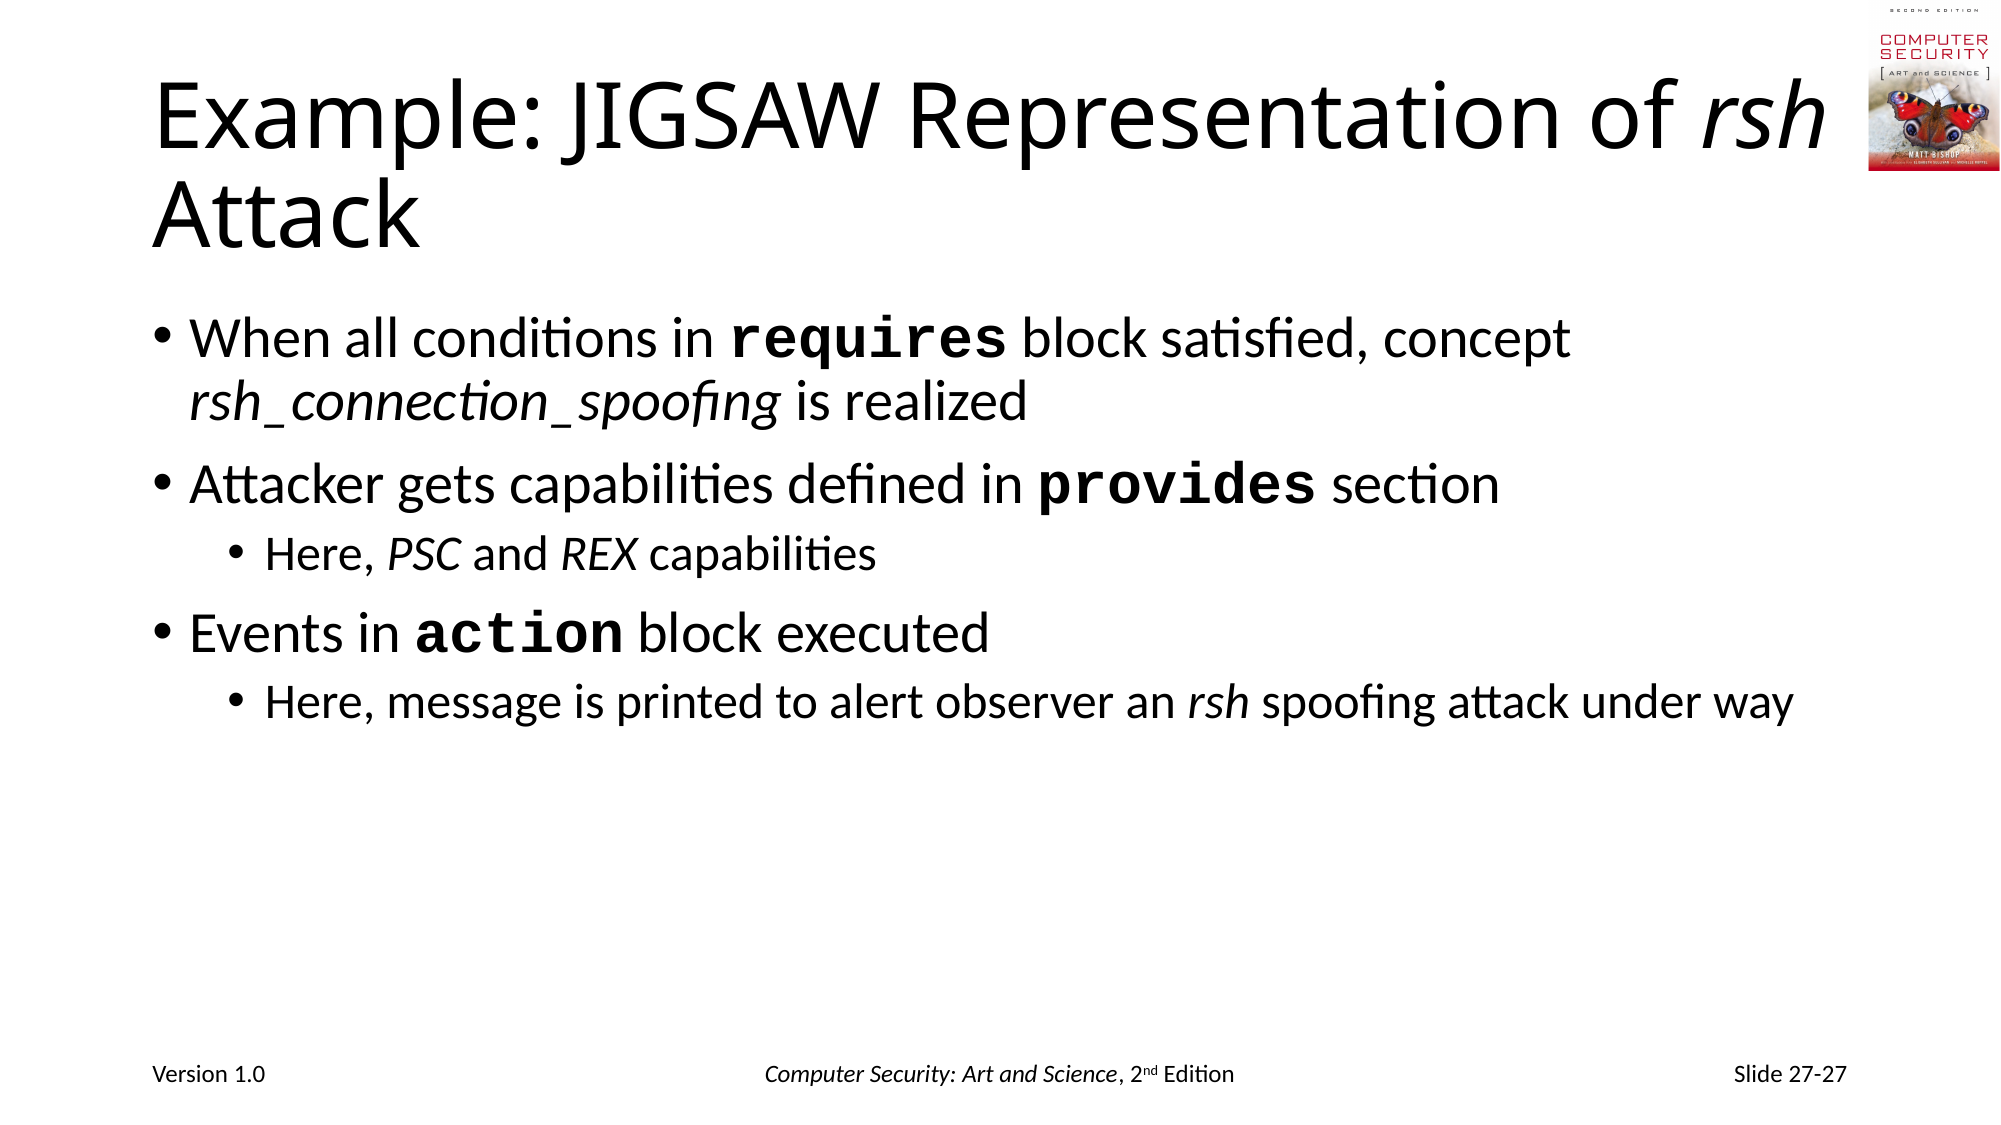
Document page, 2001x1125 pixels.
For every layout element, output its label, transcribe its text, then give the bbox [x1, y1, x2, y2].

list When all conditions in requires block satisfied, concept rsh_connection_spoofing is realized Attacker gets capabilities defined in provides section Here, PSC and REX capabilities Events in action block executed Here, message is printed to alert observer an rsh spoofing attack under way [137, 299, 1863, 1014]
slide_number Slide 27-27 [1412, 1042, 1863, 1103]
title Example: JIGSAW Representation of rsh Attack [137, 59, 1863, 278]
slide_number Version 1.0 [137, 1042, 588, 1103]
picture [1868, 0, 2000, 171]
footer Computer Security: Art and Science, 2nd Edition [662, 1042, 1338, 1103]
